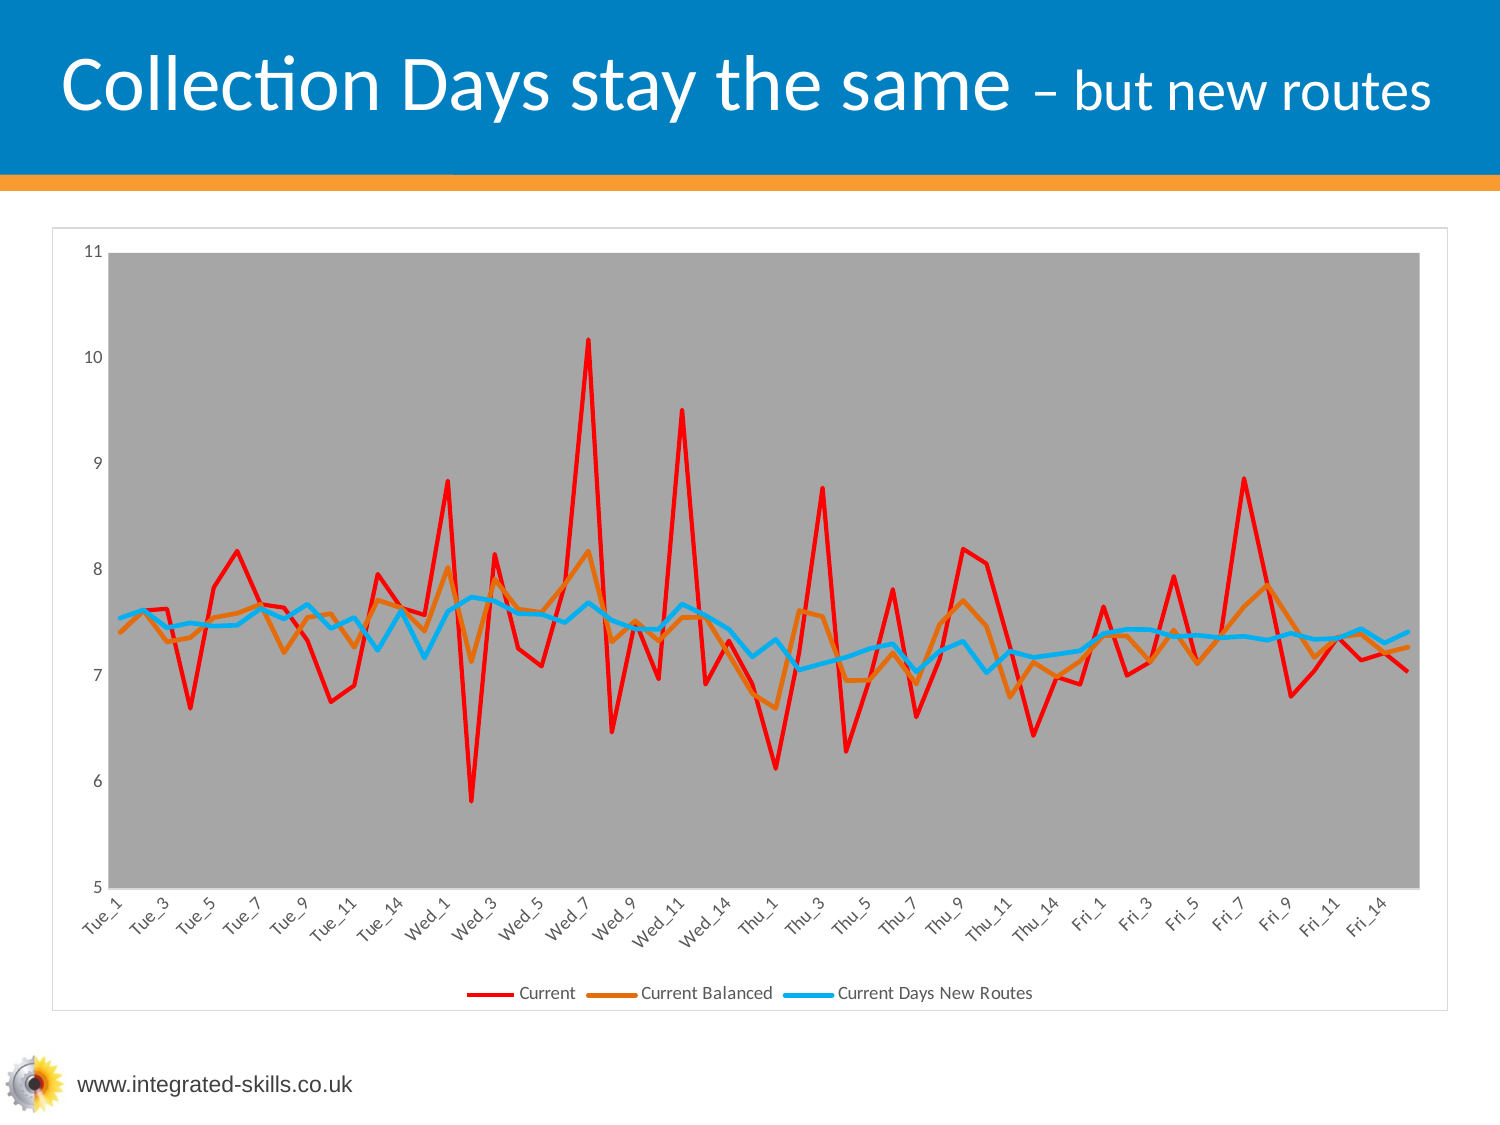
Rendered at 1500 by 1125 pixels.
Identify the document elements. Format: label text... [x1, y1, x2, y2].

title Collection Days stay the same – but new routes [46, 3, 1491, 154]
picture [0, 1049, 70, 1120]
chart [51, 226, 1449, 1012]
